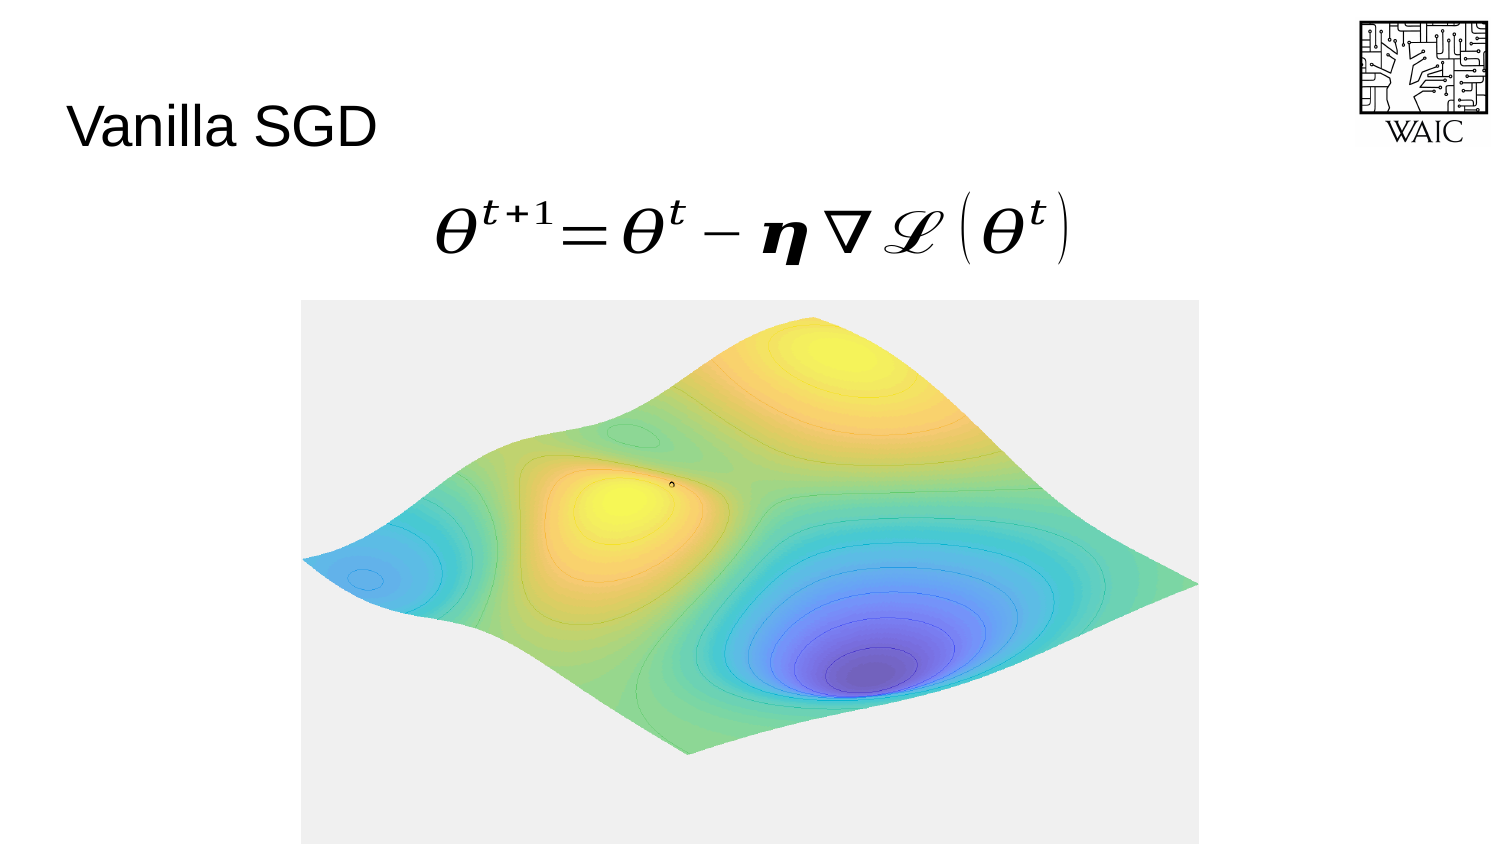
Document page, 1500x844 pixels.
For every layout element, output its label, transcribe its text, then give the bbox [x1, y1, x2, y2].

picture [301, 300, 1199, 844]
title Vanilla SGD [51, 72, 1449, 167]
picture [1355, 17, 1491, 148]
